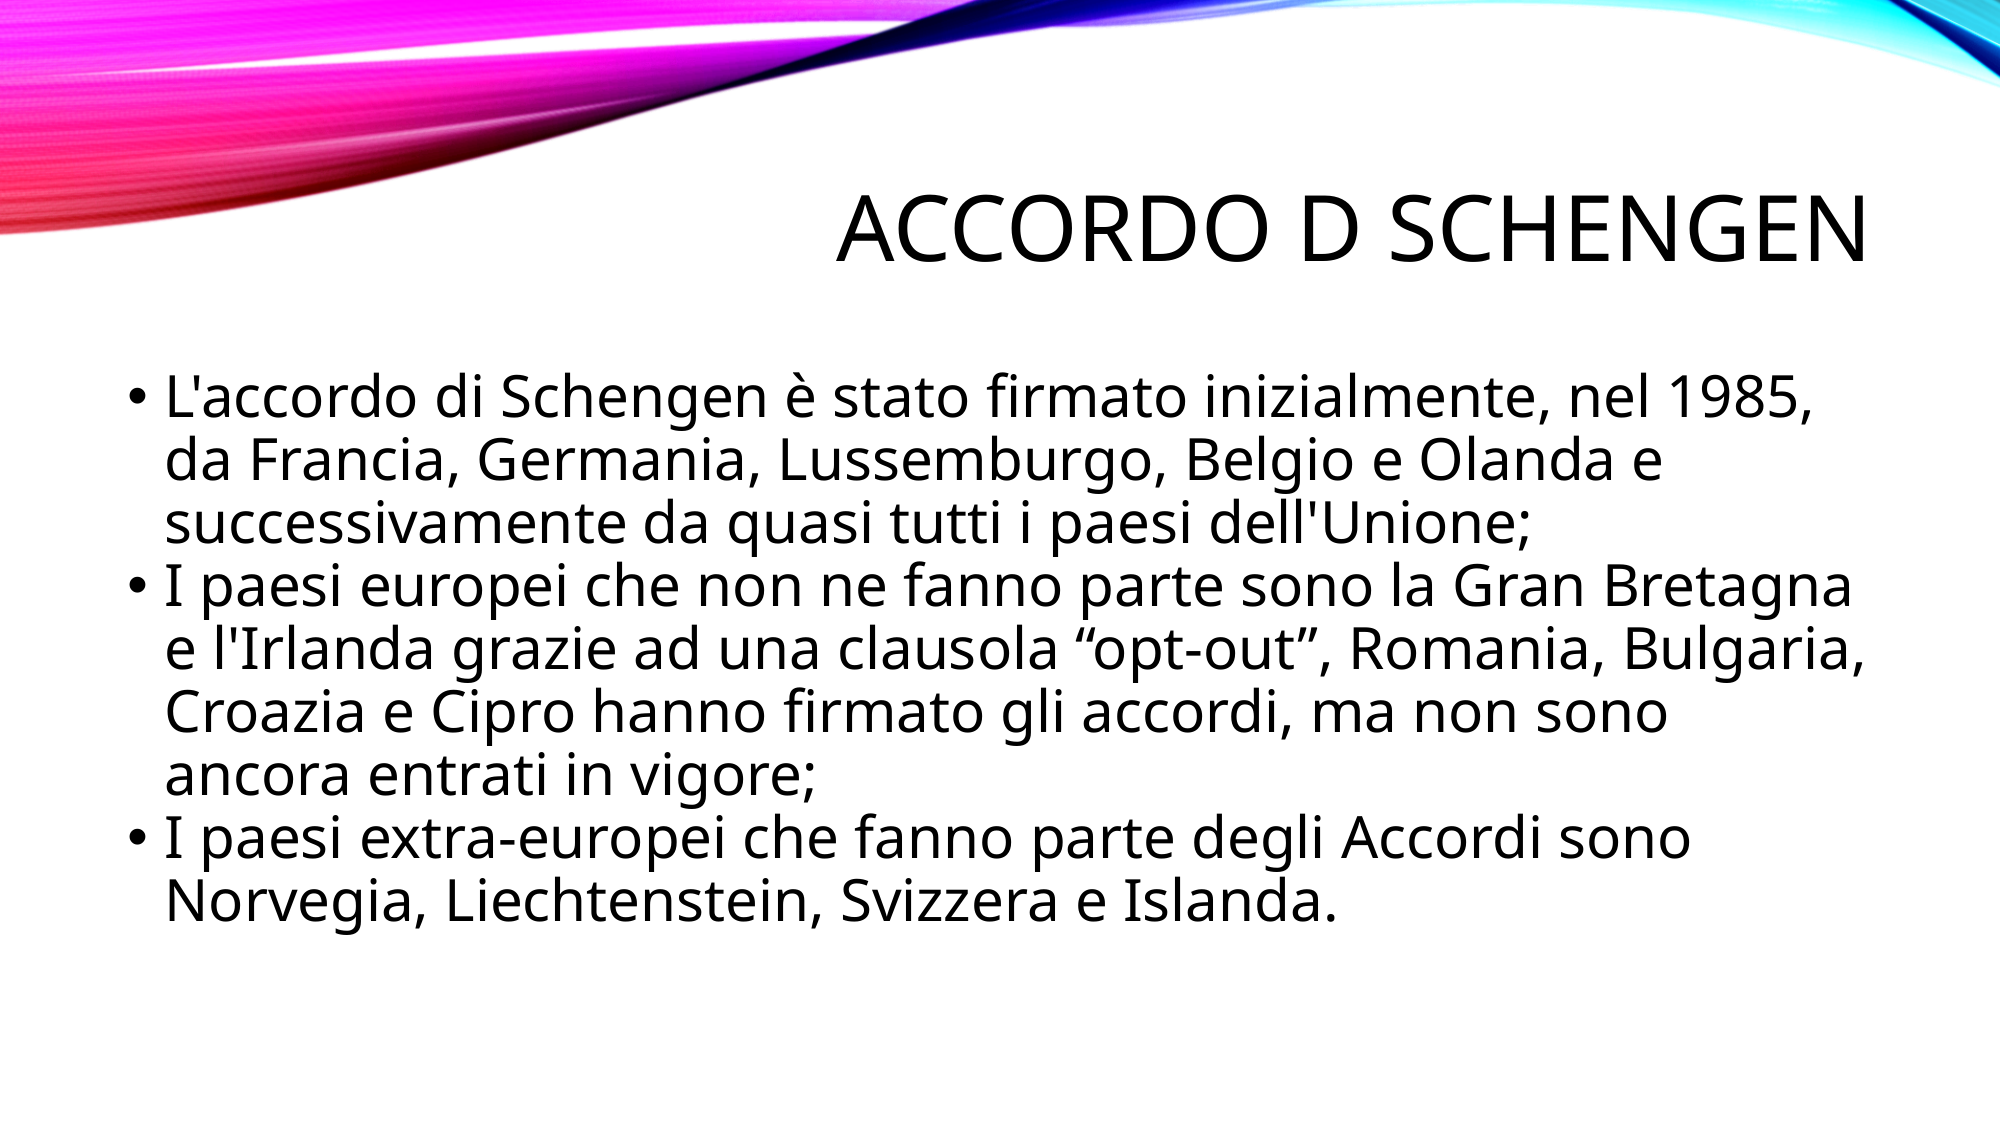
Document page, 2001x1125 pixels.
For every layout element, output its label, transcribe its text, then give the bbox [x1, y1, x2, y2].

text_box L'accordo di Schengen è stato firmato inizialmente, nel 1985, da Francia, Germania, Lussemburgo, Belgio e Olanda e successivamente da quasi tutti i paesi dell'Unione; I paesi europei che non ne fanno parte sono la Gran Bretagna e l'Irlanda grazie ad una clausola “opt-out”, Romania, Bulgaria, Croazia e Cipro hanno firmato gli accordi, ma non sono ancora entrati in vigore; I paesi extra-europei che fanno parte degli Accordi sono Norvegia, Liechtenstein, Svizzera e Islanda. [112, 359, 1888, 1021]
picture [1890, 0, 2000, 75]
picture [1910, 0, 2000, 45]
text_box Accordo d schengen [474, 125, 1888, 338]
picture [0, 0, 2000, 237]
